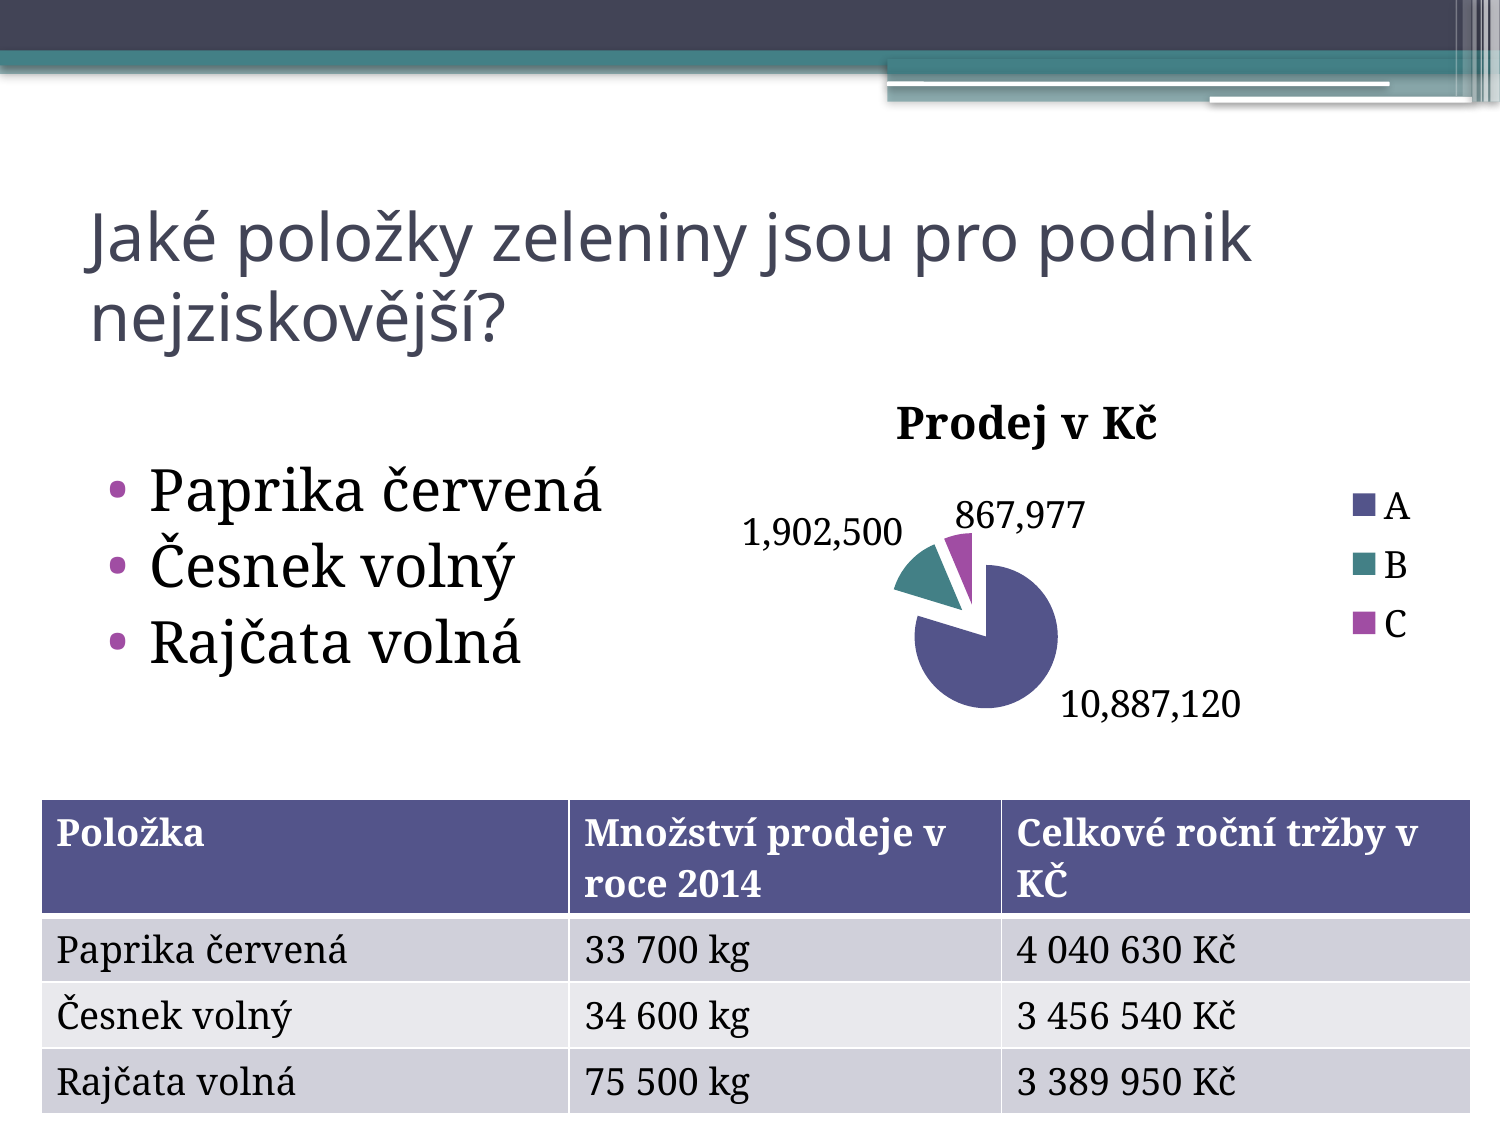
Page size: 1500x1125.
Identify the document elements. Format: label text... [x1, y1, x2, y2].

table_cell 75 500 kg [570, 1049, 1001, 1113]
table_header Celkové roční tržby v KČ [1002, 800, 1470, 913]
title Jaké položky zeleniny jsou pro podnik nejziskovější? [75, 187, 1425, 363]
table_header Položka [42, 800, 568, 913]
chart [619, 361, 1436, 767]
table_cell Česnek volný [42, 983, 568, 1047]
table_cell 33 700 kg [570, 919, 1001, 981]
table_cell 34 600 kg [570, 983, 1001, 1047]
table_cell Paprika červená [42, 919, 568, 981]
table_cell 3 456 540 Kč [1002, 983, 1470, 1047]
table_cell 4 040 630 Kč [1002, 919, 1470, 981]
table_cell Rajčata volná [42, 1049, 568, 1113]
table_cell 3 389 950 Kč [1002, 1049, 1470, 1113]
list Paprika červená Česnek volný Rajčata volná [75, 368, 1425, 798]
table_header Množství prodeje v roce 2014 [570, 800, 1001, 913]
